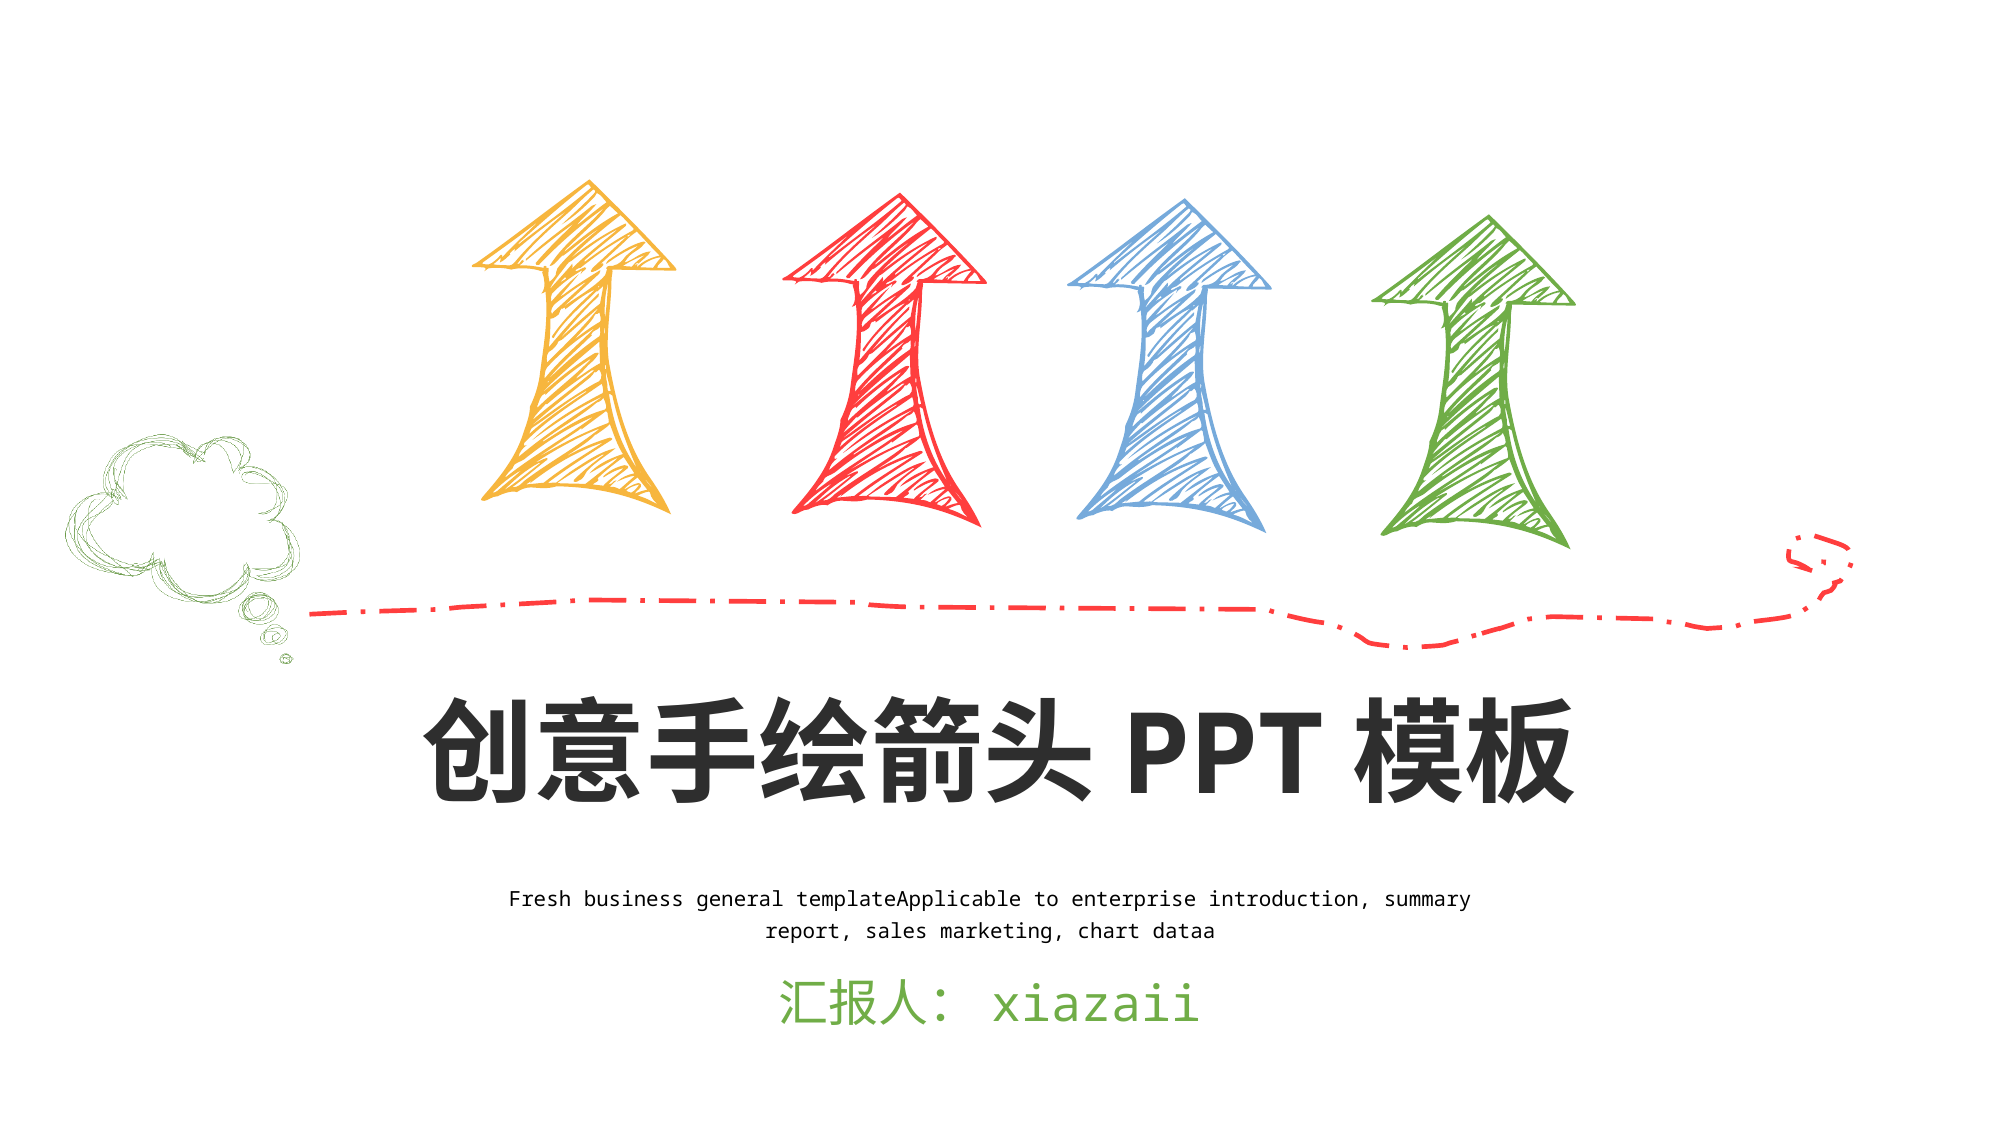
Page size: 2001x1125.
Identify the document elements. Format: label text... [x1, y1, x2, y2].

text_box [1067, 198, 1272, 534]
text_box [471, 179, 677, 515]
text_box 汇报人：xiazaii [542, 964, 1437, 1039]
picture [65, 434, 300, 664]
text_box [782, 192, 987, 528]
text_box Fresh business general templateApplicable to enterprise introduction, summary report, sales marketing, chart dataa [487, 870, 1492, 951]
text_box [309, 534, 1853, 649]
text_box 创意手绘箭头PPT模板 [406, 673, 1593, 824]
text_box [1371, 214, 1576, 550]
